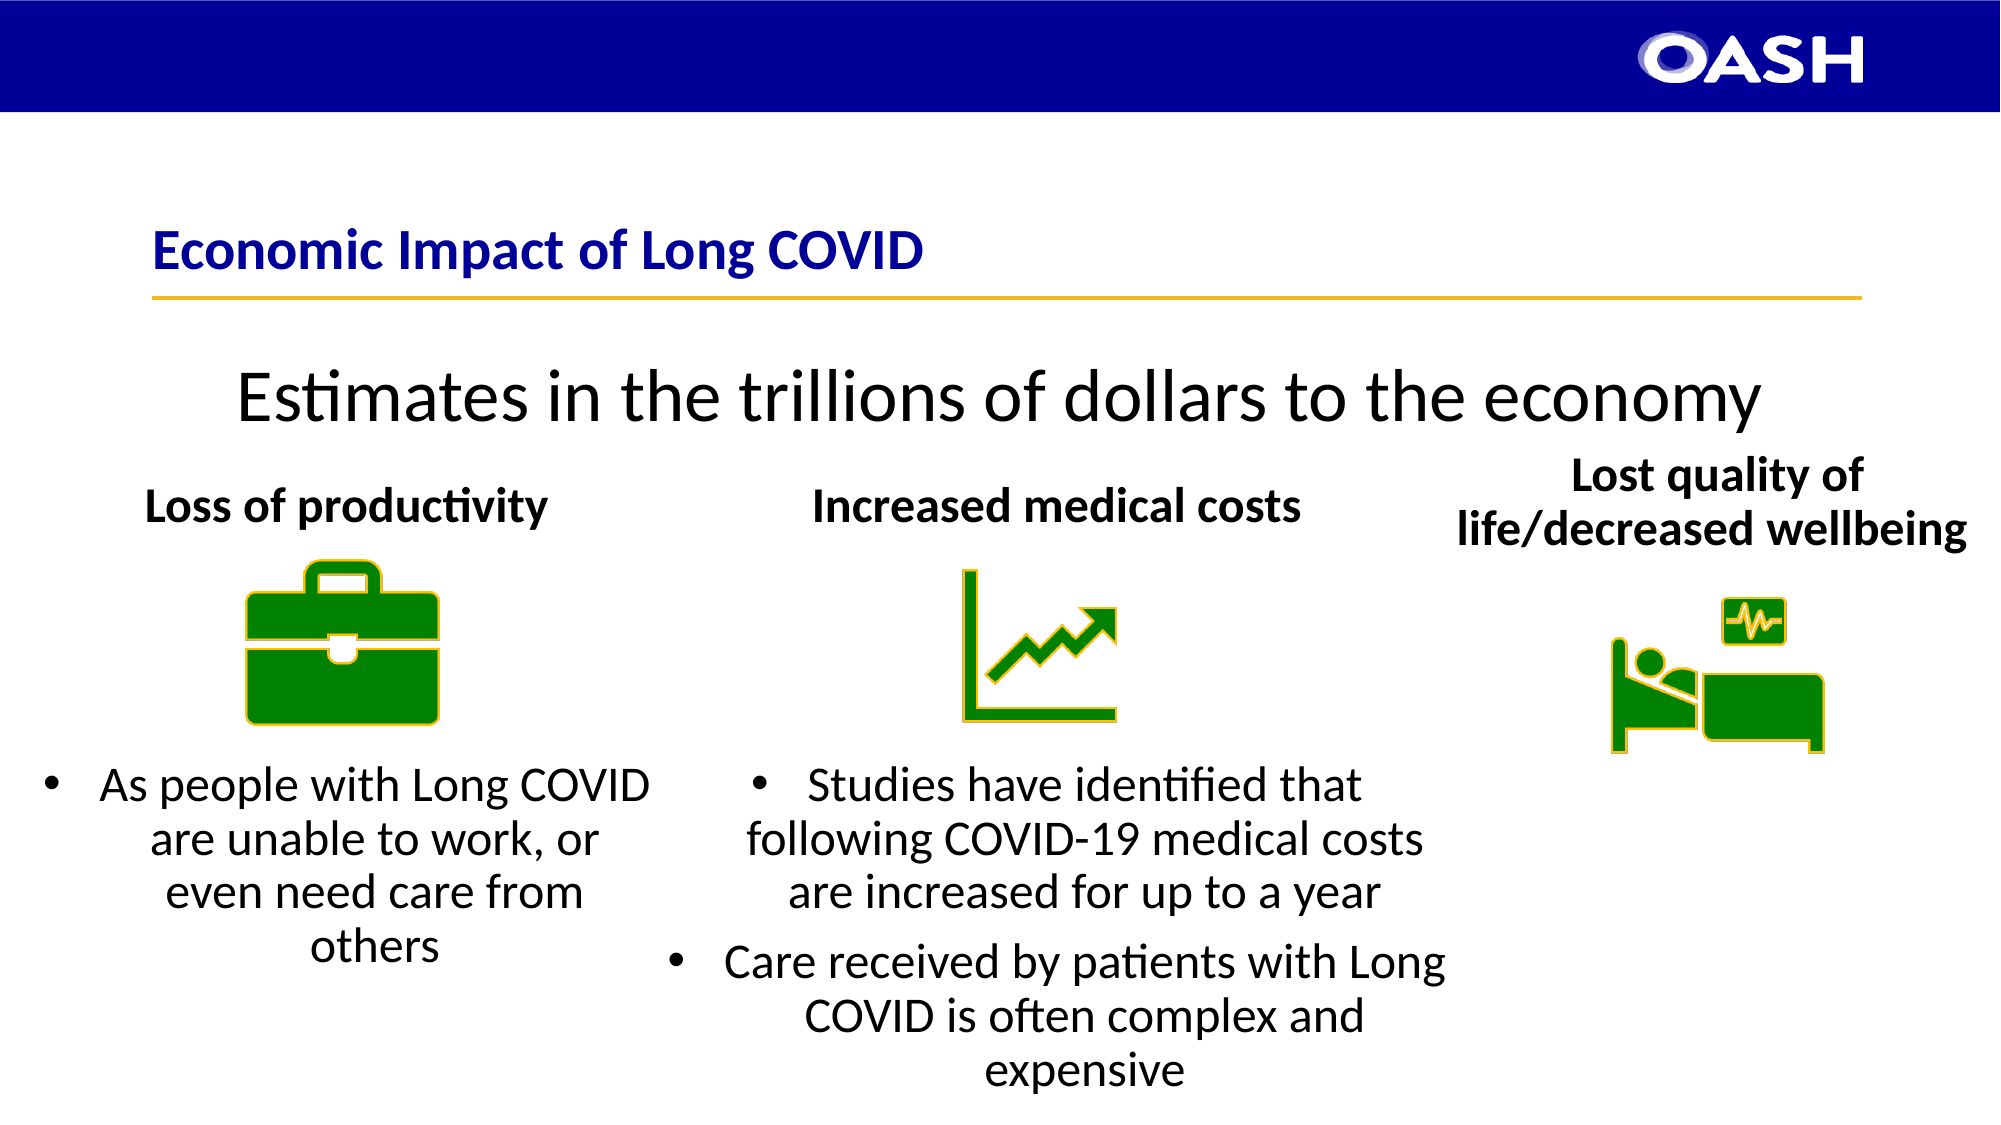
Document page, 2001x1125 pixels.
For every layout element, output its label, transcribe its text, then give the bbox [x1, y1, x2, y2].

list Estimates in the trillions of dollars to the economy [137, 349, 1863, 471]
picture [932, 539, 1147, 752]
picture [1637, 30, 1863, 83]
text_box Loss of productivity As people with Long COVID are unable to work, or even need care from others [24, 471, 651, 1018]
title Economic Impact of Long COVID [137, 191, 1863, 290]
text_box Increased medical costs Studies have identified that following COVID-19 medical costs are increased for up to a year Care received by patients with Long COVID is often complex and expensive [651, 471, 1463, 1018]
text_box Lost quality of life/decreased wellbeing [1395, 441, 2000, 988]
picture [1602, 562, 1833, 790]
picture [222, 534, 453, 761]
